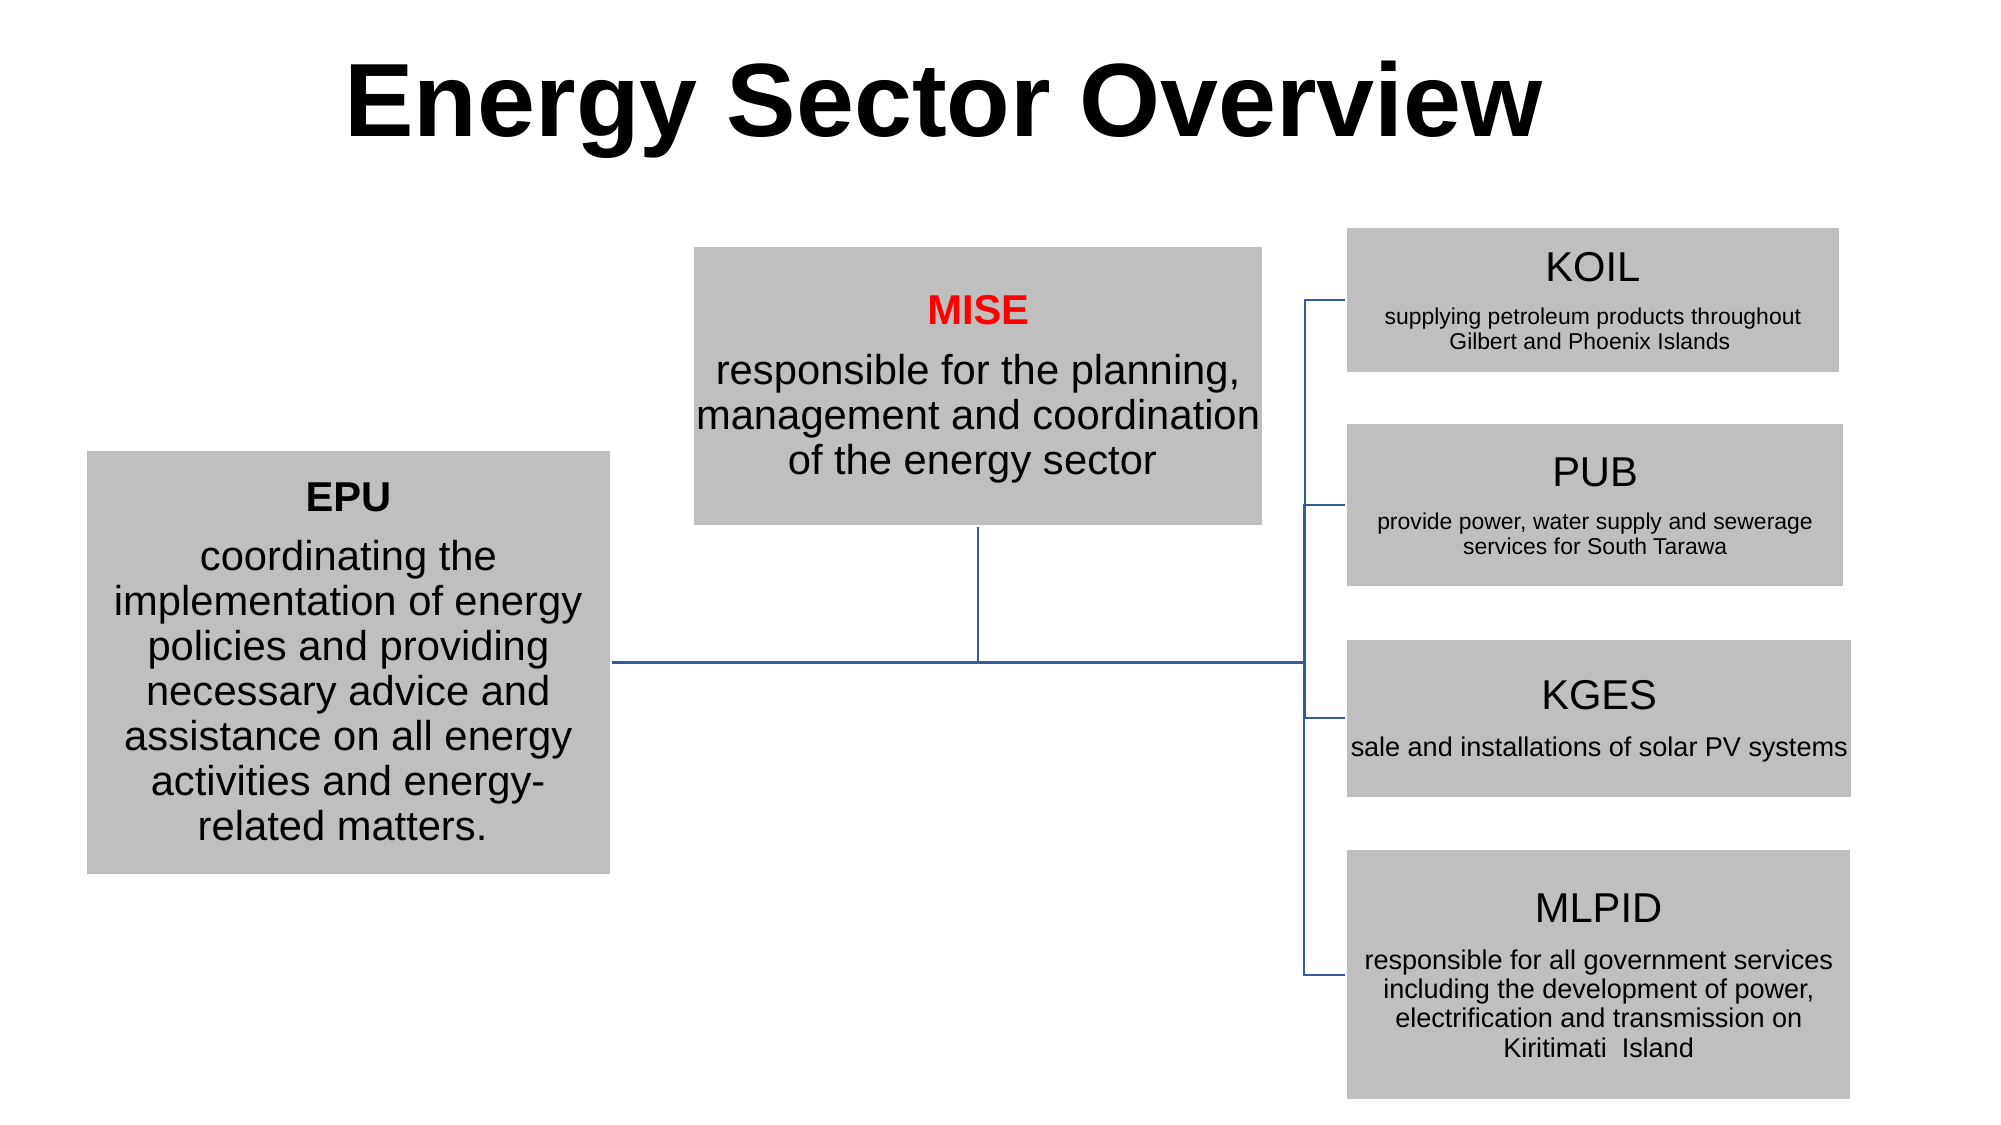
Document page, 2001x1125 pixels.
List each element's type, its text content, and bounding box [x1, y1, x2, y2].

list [49, 224, 1888, 1100]
title Energy Sector Overview [172, 38, 1717, 168]
